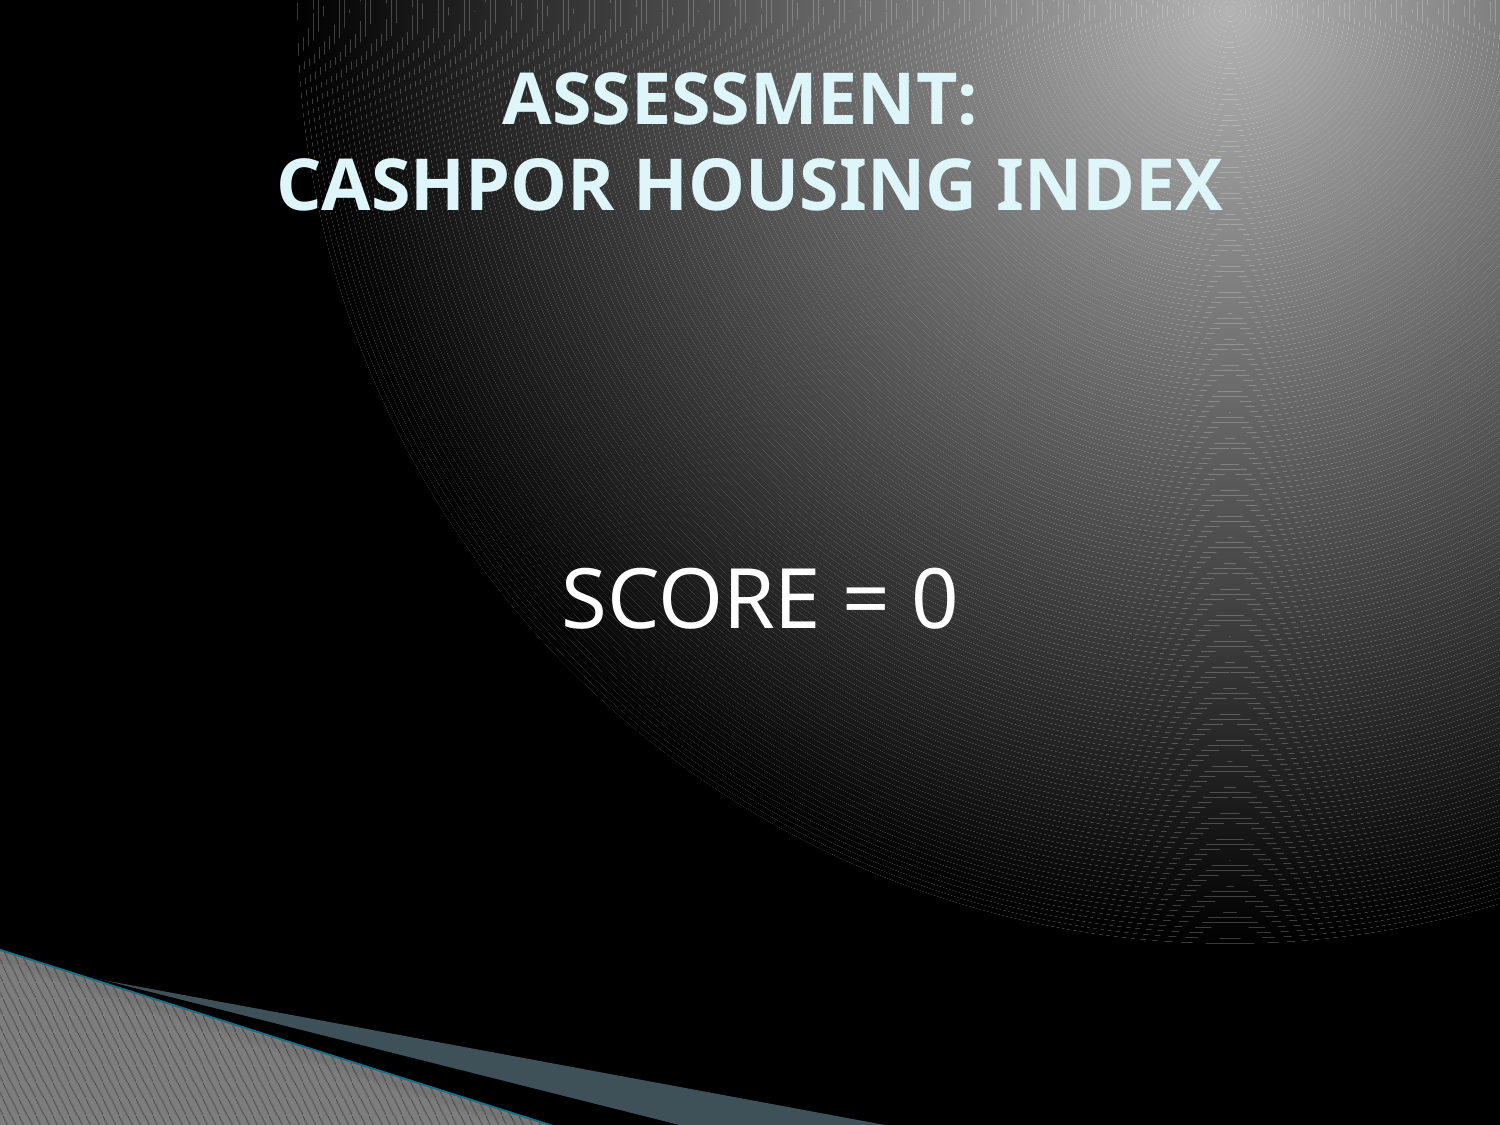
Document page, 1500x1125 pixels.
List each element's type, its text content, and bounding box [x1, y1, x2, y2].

list SCORE = 0 [87, 242, 1438, 986]
title ASSESSMENT: CASHPOR HOUSING INDEX [75, 45, 1425, 233]
picture [0, 952, 543, 1125]
